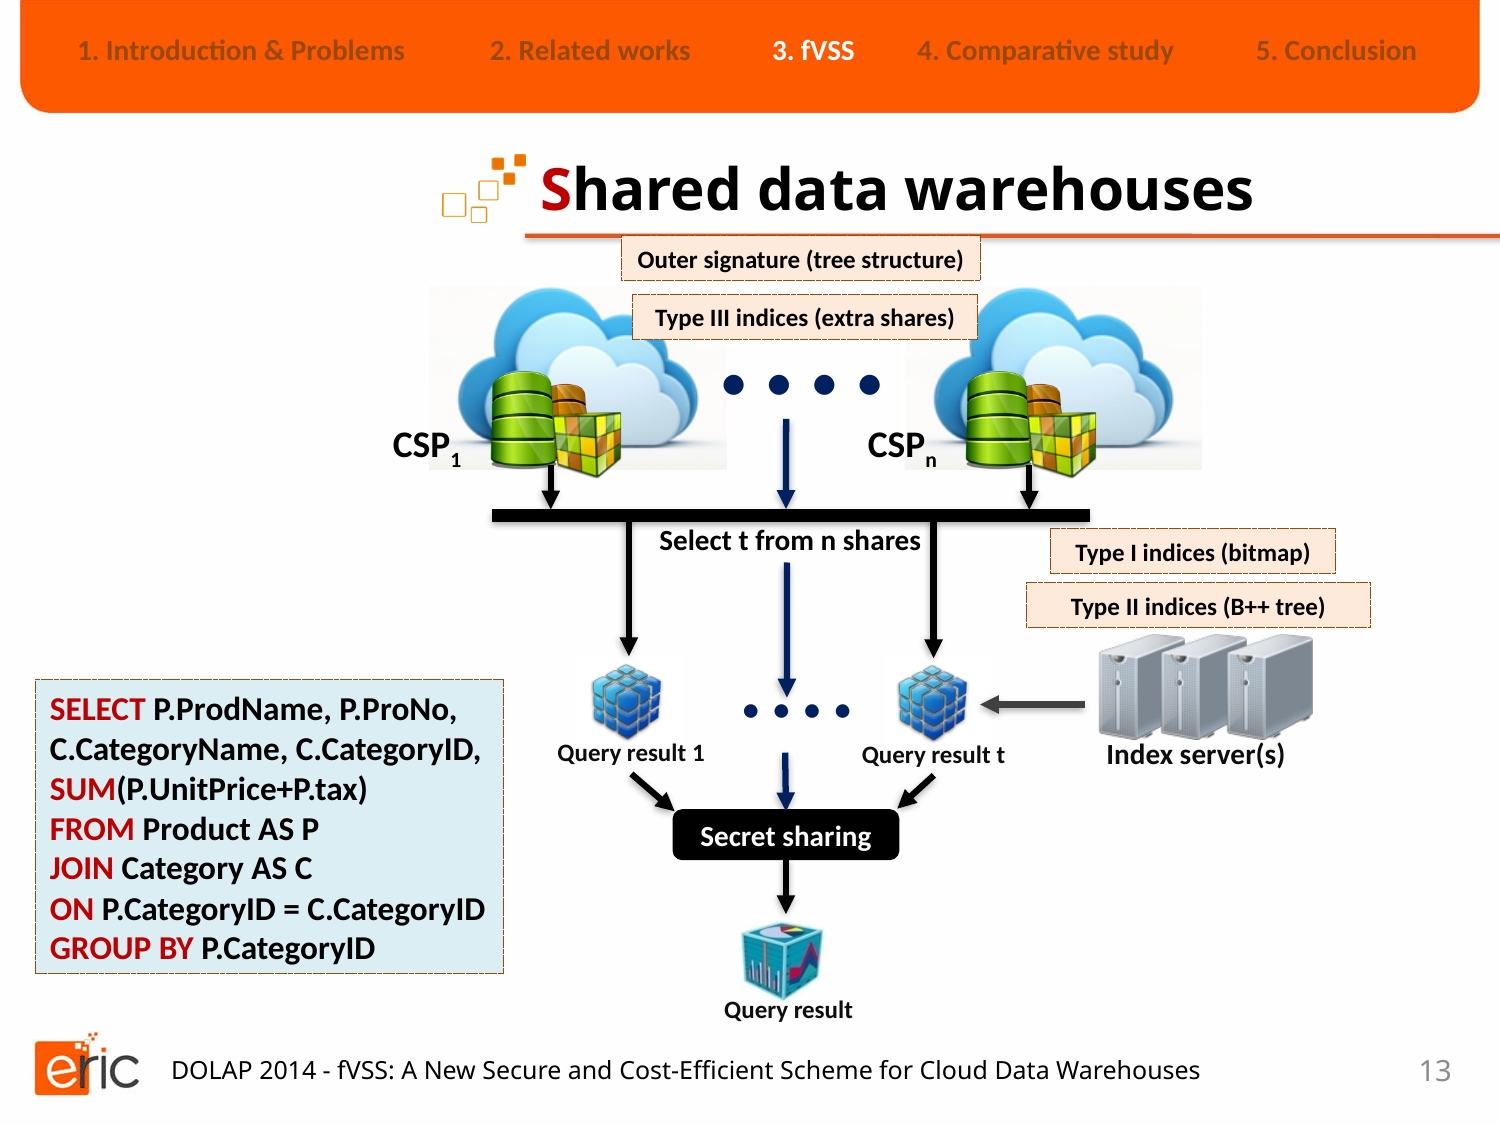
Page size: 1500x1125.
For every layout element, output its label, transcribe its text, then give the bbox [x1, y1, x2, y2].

text_box SELECT P.ProdName, P.ProNo, C.CategoryName, C.CategoryID, SUM(P.UnitPrice+P.tax) FROM Product AS P JOIN Category AS C ON P.CategoryID = C.CategoryID GROUP BY P.CategoryID [35, 679, 504, 974]
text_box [897, 775, 935, 809]
slide_number 13 [1383, 1042, 1467, 1103]
text_box ⁞ [710, 670, 860, 753]
table_header 2. Related works [455, 31, 726, 92]
table_header 4. Comparative study [901, 31, 1191, 92]
table_header 1. Introduction & Problems [28, 31, 455, 92]
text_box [1084, 633, 1325, 779]
table_cell 0.230 [644, 516, 938, 564]
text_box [843, 285, 1203, 481]
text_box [368, 285, 727, 481]
table_header 5. Conclusion [1191, 31, 1482, 92]
text_box Secret sharing [672, 809, 900, 861]
table_header 3. fVSS [726, 31, 901, 92]
picture [0, 0, 1500, 1125]
text_box Query result 1 [520, 729, 743, 774]
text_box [631, 774, 675, 812]
text_box Query result t [822, 730, 1046, 776]
text_box Type II indices (B++ tree) [1026, 582, 1371, 628]
text_box Outer signature (tree structure) [621, 235, 981, 281]
text_box Select t from n shares [644, 524, 925, 564]
title Shared data warehouses [525, 141, 1467, 233]
text_box Type I indices (bitmap) [1050, 528, 1336, 574]
text_box ⁞ [731, 344, 838, 427]
text_box Type III indices (extra shares) [731, 294, 838, 340]
text_box Query result [677, 985, 900, 1031]
